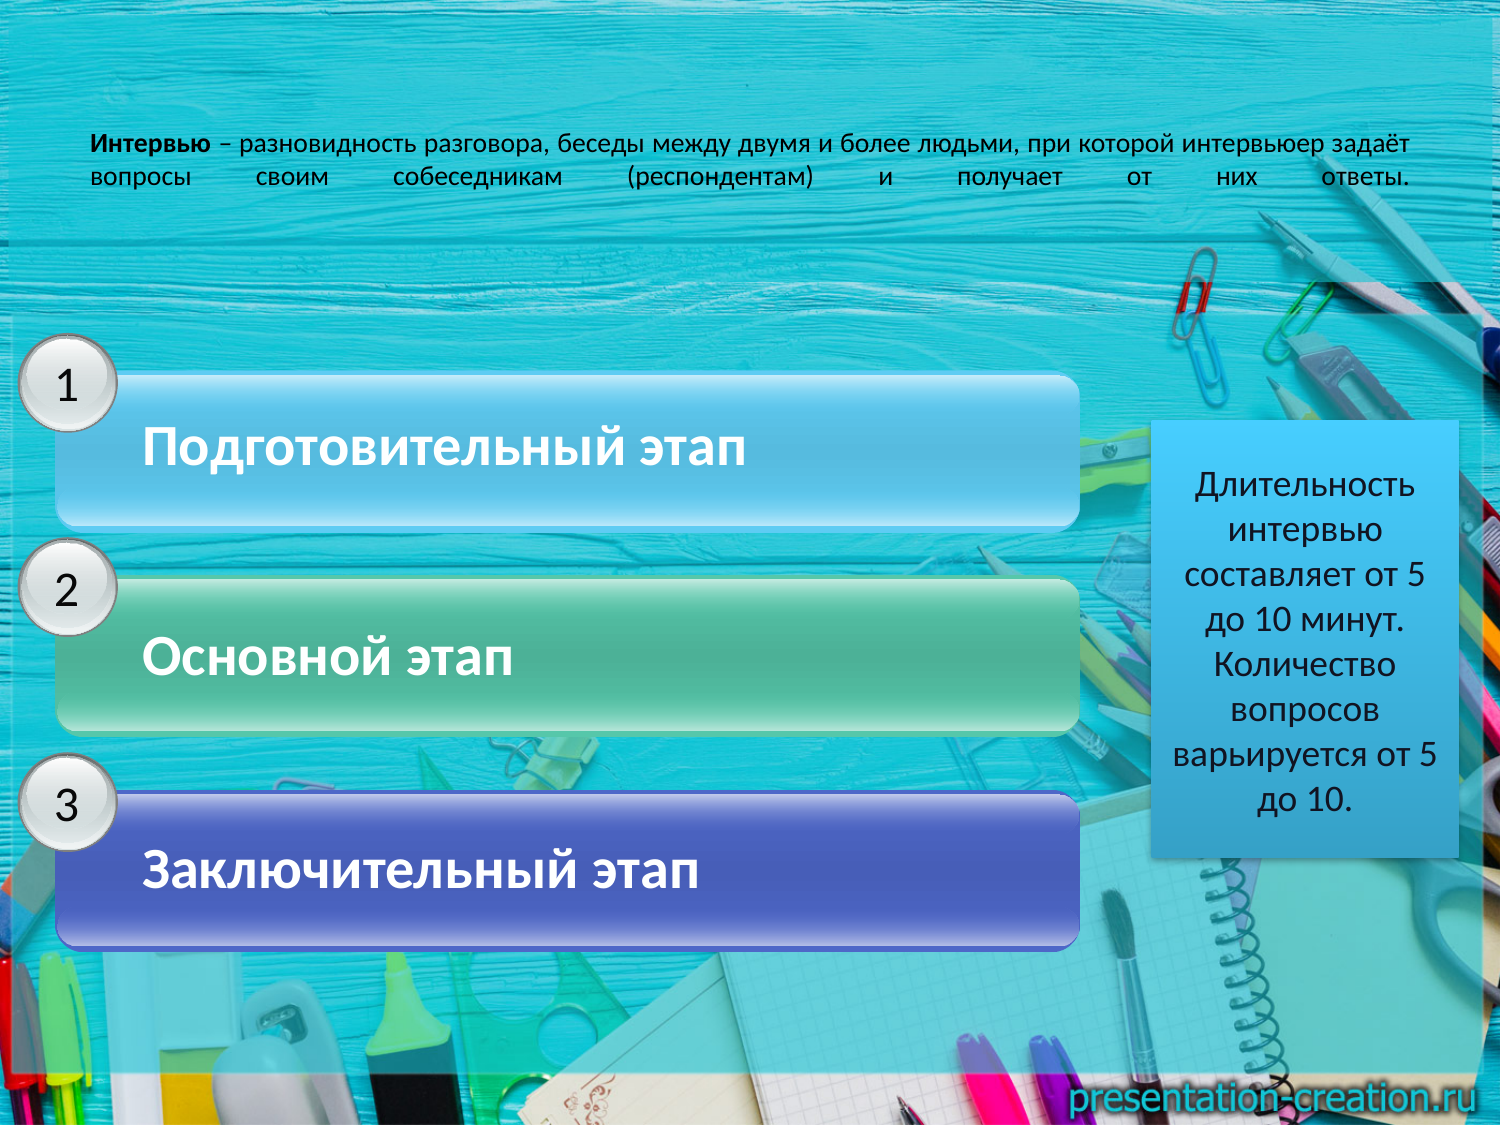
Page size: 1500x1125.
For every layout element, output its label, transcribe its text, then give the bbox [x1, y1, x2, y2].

picture [0, 0, 1500, 1125]
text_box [54, 370, 1081, 534]
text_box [54, 789, 1081, 953]
text_box Длительность интервью составляет от 5 до 10 минут. Количество вопросов варьируется от 5 до 10. [1151, 420, 1459, 858]
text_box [17, 536, 119, 638]
title Интервью – разновидность разговора, беседы между двумя и более людьми, при которой интервьюер задаёт вопросы своим собеседникам (респондентам) и получает от них ответы. [75, 45, 1425, 233]
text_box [54, 574, 1081, 738]
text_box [17, 332, 119, 433]
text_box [17, 752, 119, 853]
